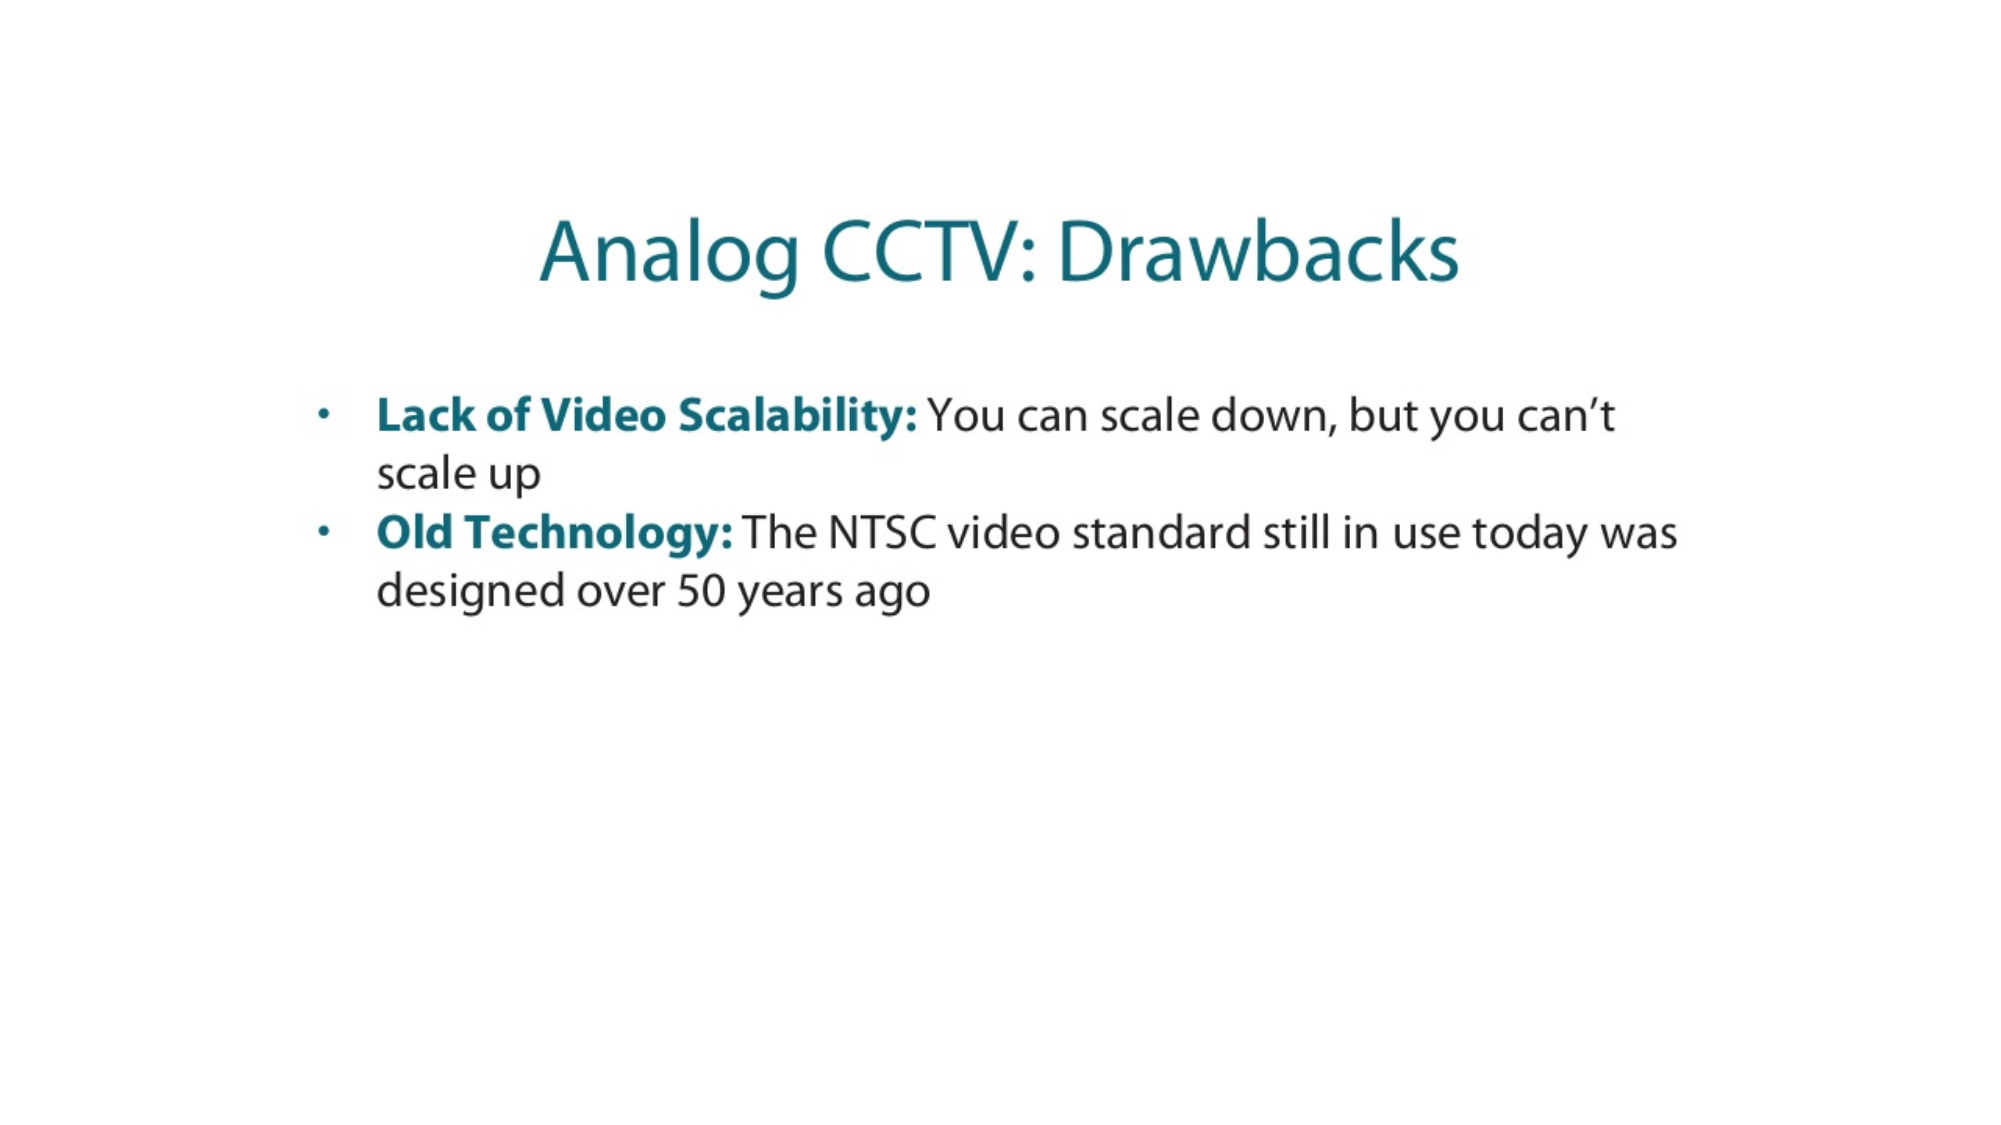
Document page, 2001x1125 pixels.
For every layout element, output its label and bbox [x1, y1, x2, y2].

picture [199, 112, 1800, 1013]
